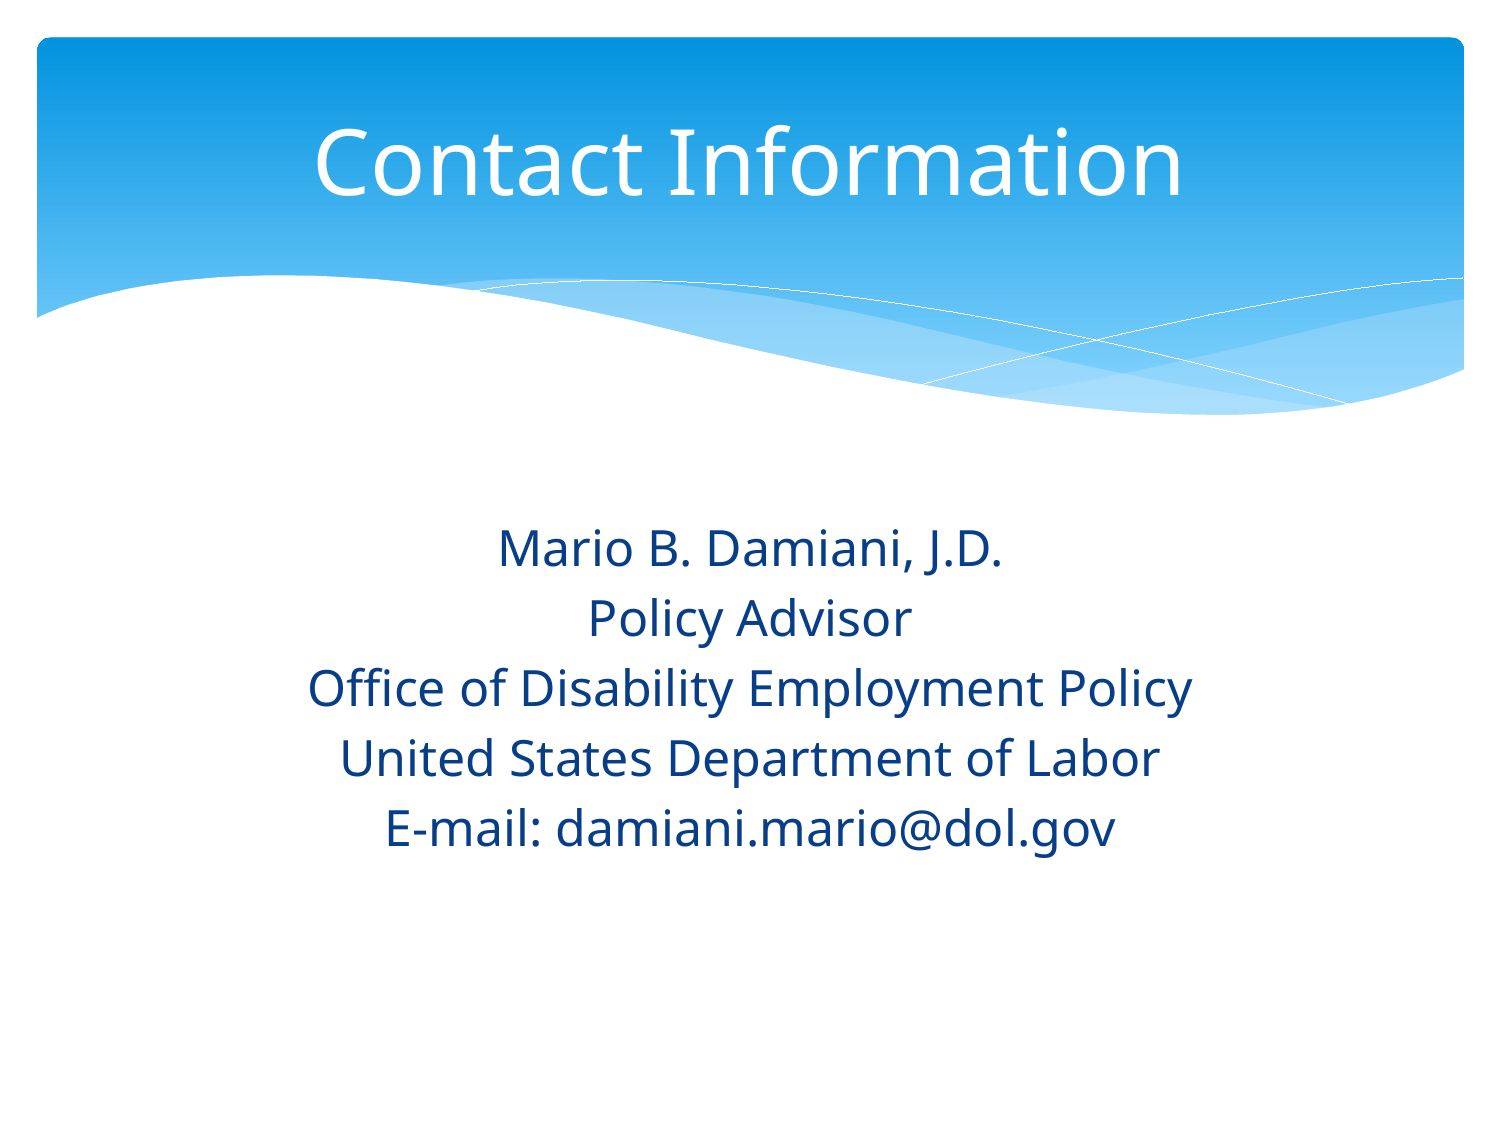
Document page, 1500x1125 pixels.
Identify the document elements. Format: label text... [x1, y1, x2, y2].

title Contact Information [75, 55, 1425, 261]
list Mario B. Damiani, J.D. Policy Advisor Office of Disability Employment Policy United States Department of Labor E-mail: damiani.mario@dol.gov [143, 438, 1359, 1005]
